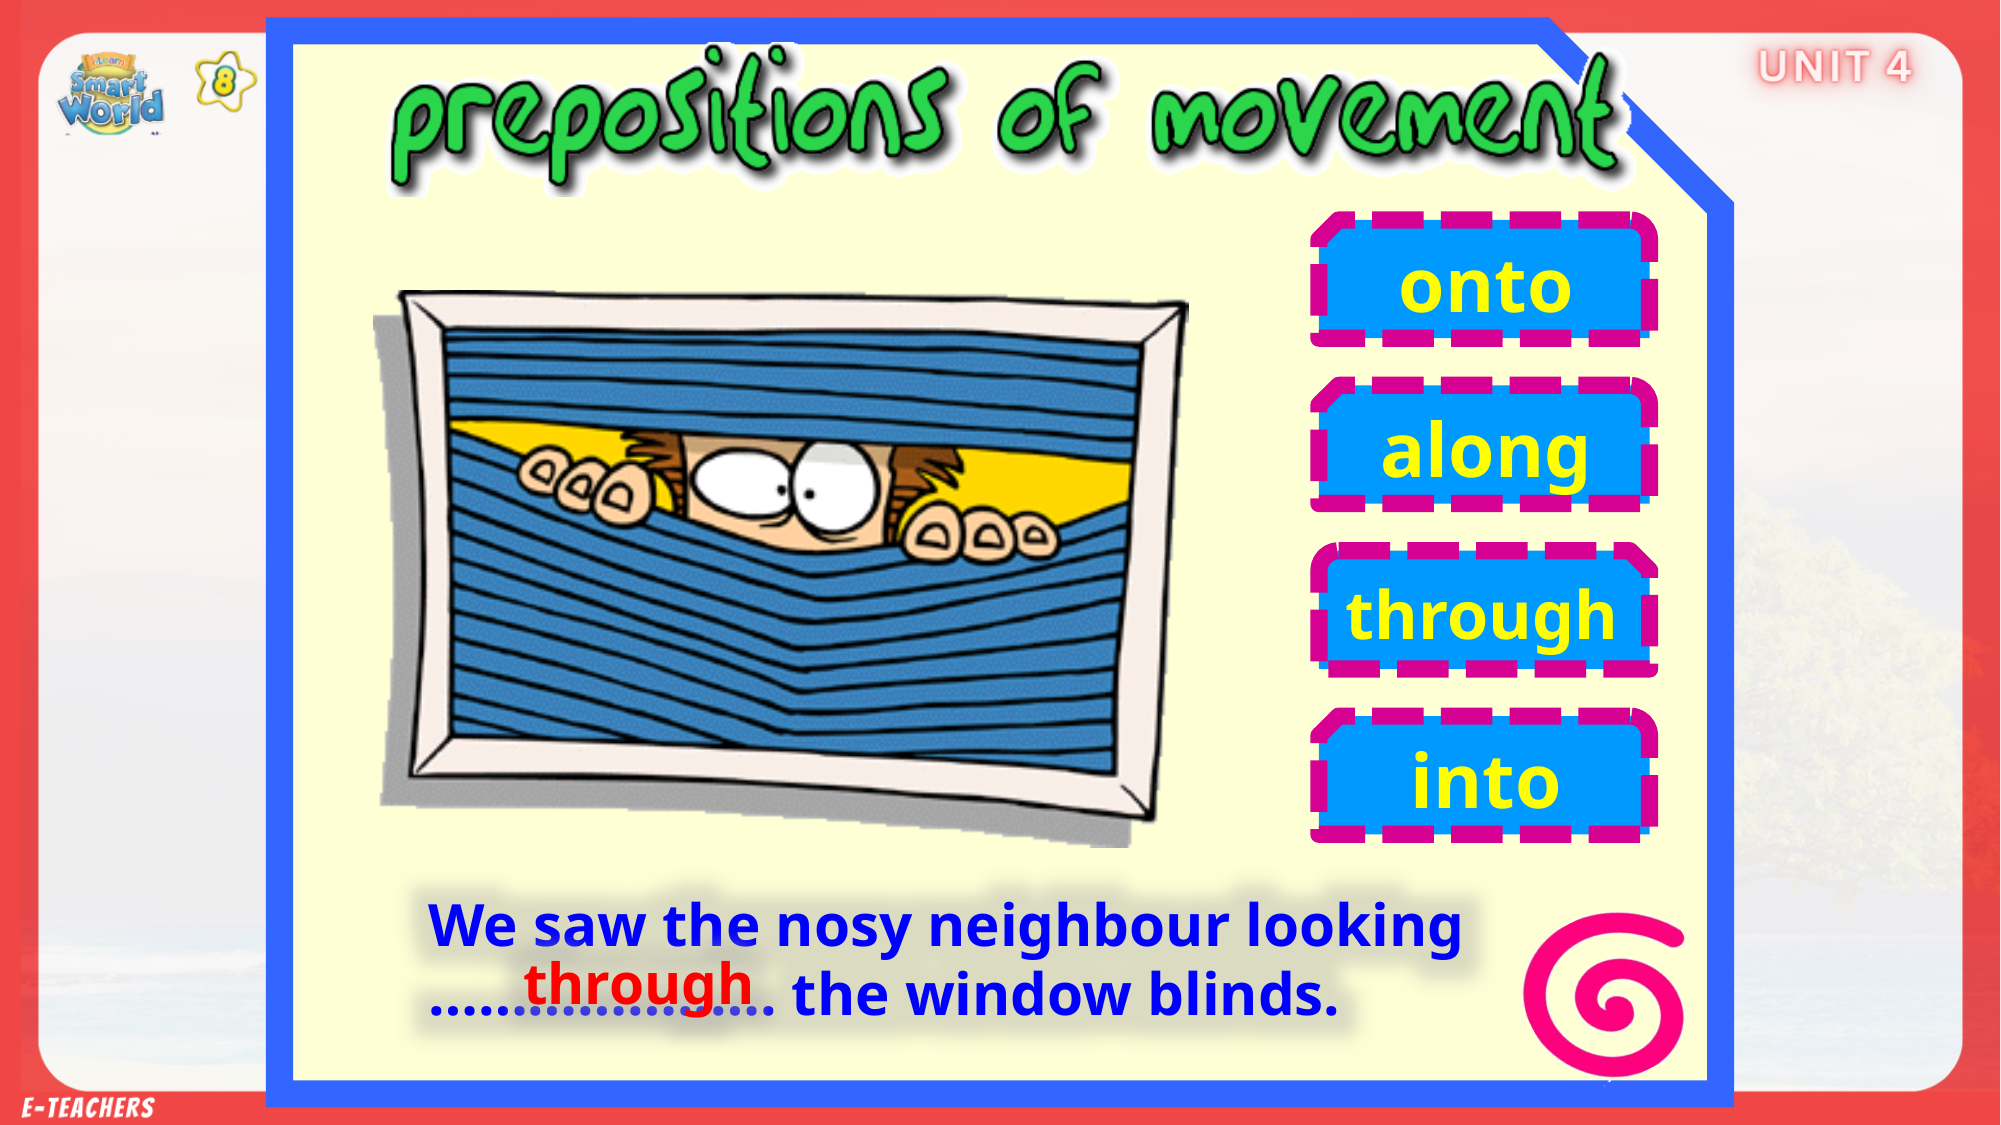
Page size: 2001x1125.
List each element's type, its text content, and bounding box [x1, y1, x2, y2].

picture [0, 0, 2001, 1125]
text_box along [1318, 385, 1650, 504]
text_box [278, 29, 1722, 1095]
text_box through [515, 940, 930, 1024]
text_box through [1318, 550, 1650, 669]
text_box We saw the nosy neighbour looking ……………..…. the window blinds. [421, 869, 1496, 1035]
text_box into [1318, 716, 1650, 835]
text_box onto [1318, 219, 1650, 339]
